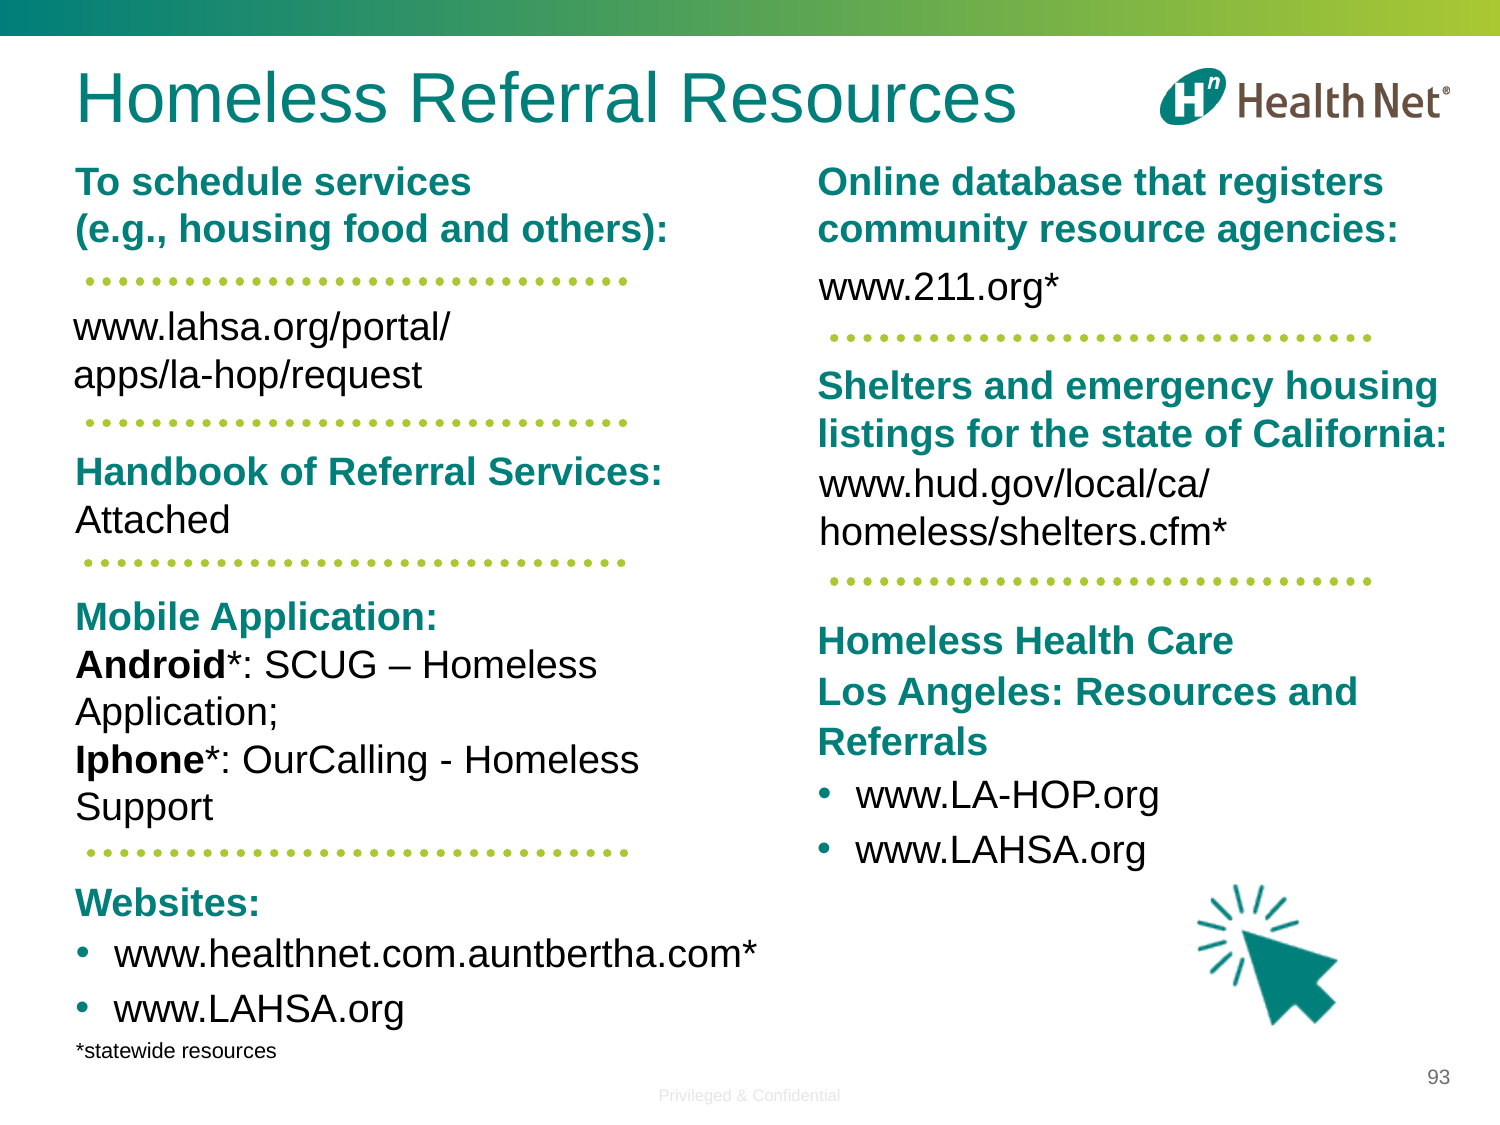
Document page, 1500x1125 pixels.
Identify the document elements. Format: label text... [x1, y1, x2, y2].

text_box *statewide resources [75, 1032, 556, 1067]
text_box www.LA-HOP.org [816, 771, 1231, 815]
text_box www.healthnet.com.auntbertha.com* [75, 929, 770, 974]
list To schedule services (e.g., housing food and others): Handbook of Referral Services: Attached Mobile Application: Android*: SCUG – Homeless Application; Iphone*: OurCalling - Homeless Support Websites: [75, 222, 785, 1096]
text_box www.211.org* [818, 263, 1146, 307]
text_box www.LAHSA.org [816, 826, 1203, 870]
title Homeless Referral Resources [75, 56, 1125, 222]
text_box www.hud.gov/local/ca/homeless/shelters.cfm* [818, 462, 1407, 549]
list Online database that registers community resource agencies: Shelters and emergency housing listings for the state of California: Homeless Health Care Los Angeles: Resources and Referrals [817, 155, 1488, 870]
picture [1160, 68, 1450, 125]
text_box www.lahsa.org/portal/apps/la-hop/request [72, 305, 553, 392]
picture [1197, 883, 1340, 1028]
text_box www.LAHSA.org [74, 984, 461, 1029]
slide_number 93 [1299, 1050, 1451, 1089]
